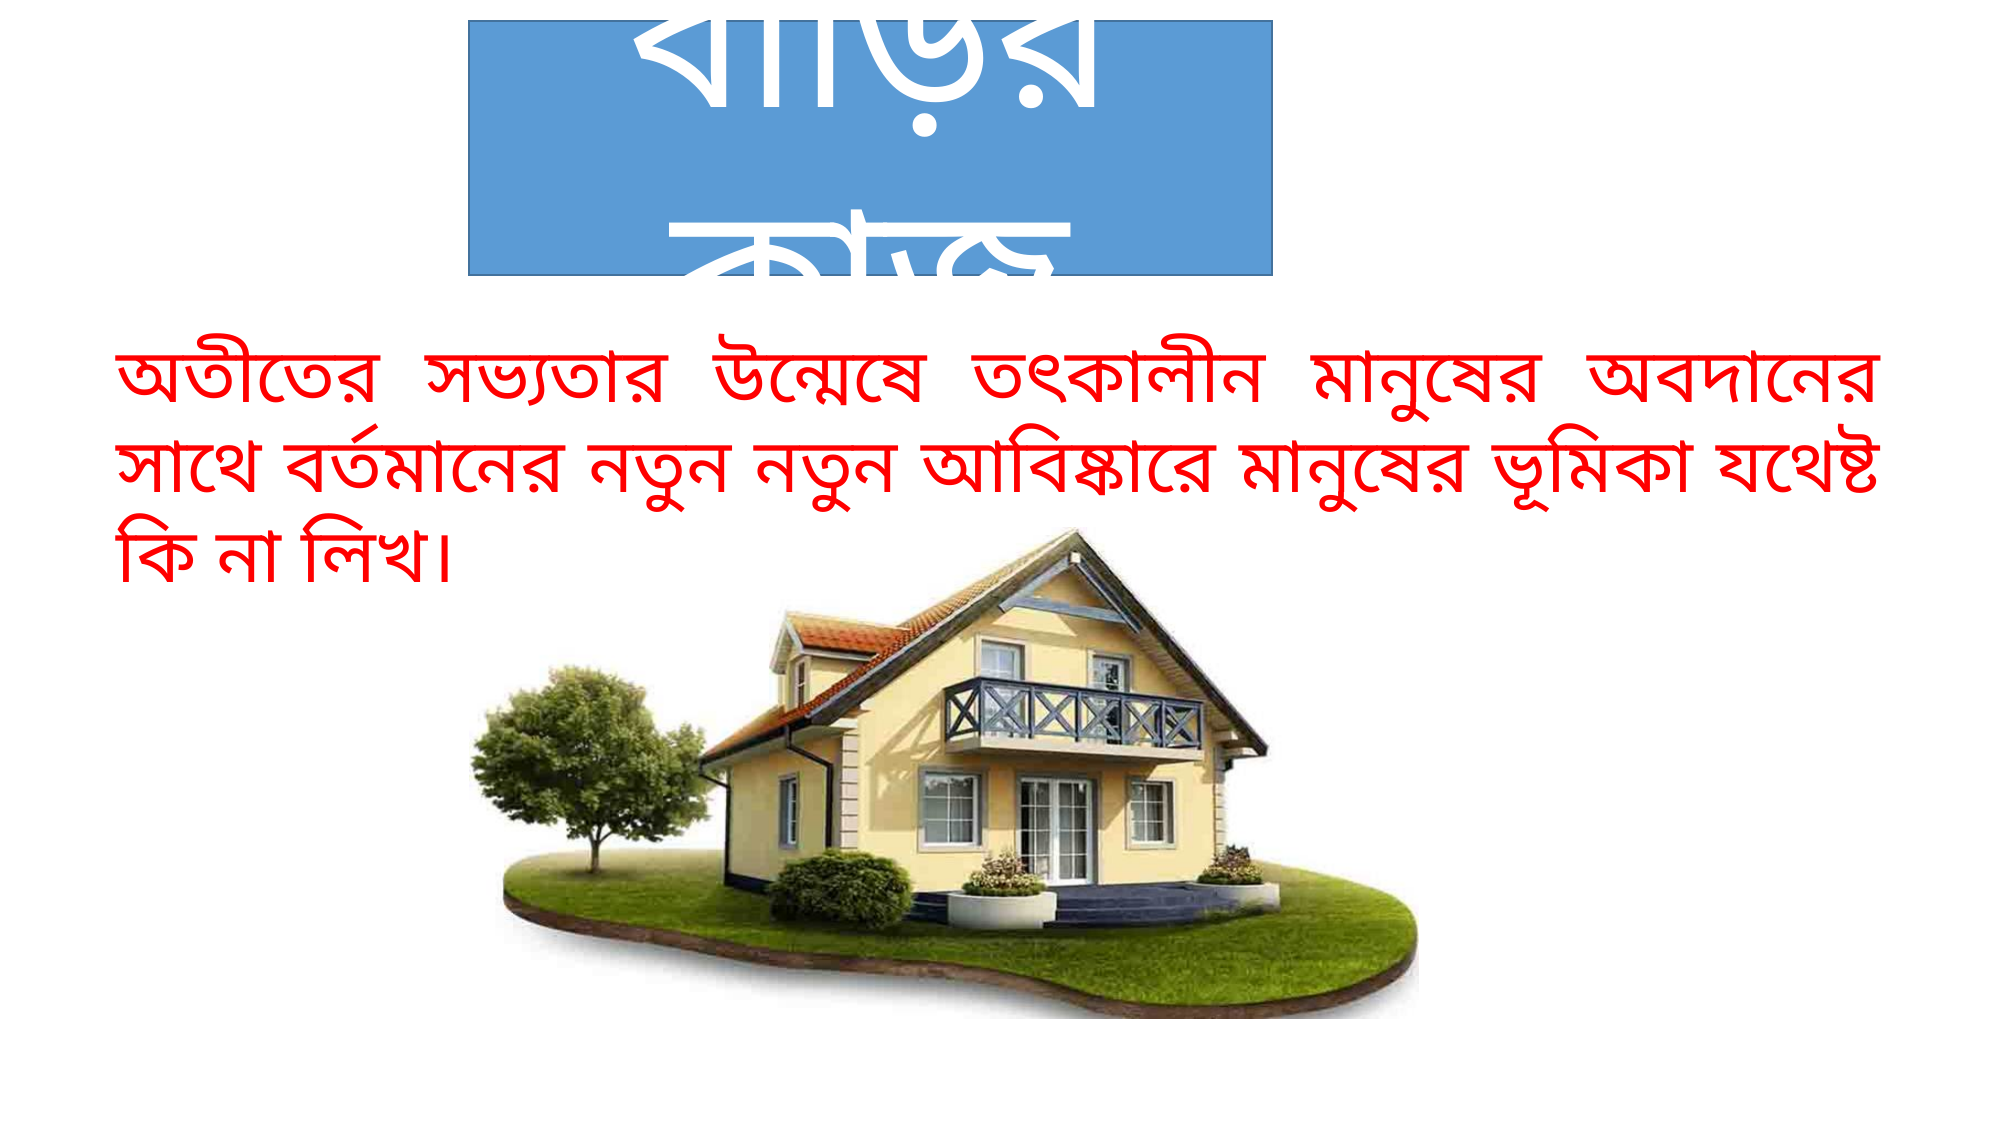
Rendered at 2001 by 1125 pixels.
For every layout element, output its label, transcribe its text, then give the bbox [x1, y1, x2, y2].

text_box বাড়ির কাজ [468, 20, 1273, 276]
picture [468, 527, 1419, 1019]
text_box অতীতের সভ্যতার উন্মেষে তৎকালীন মানুষের অবদানের সাথে বর্তমানের নতুন নতুন আবিষ্কারে মানুষের ভূমিকা যথেষ্ট কি না লিখ। [101, 319, 1896, 605]
